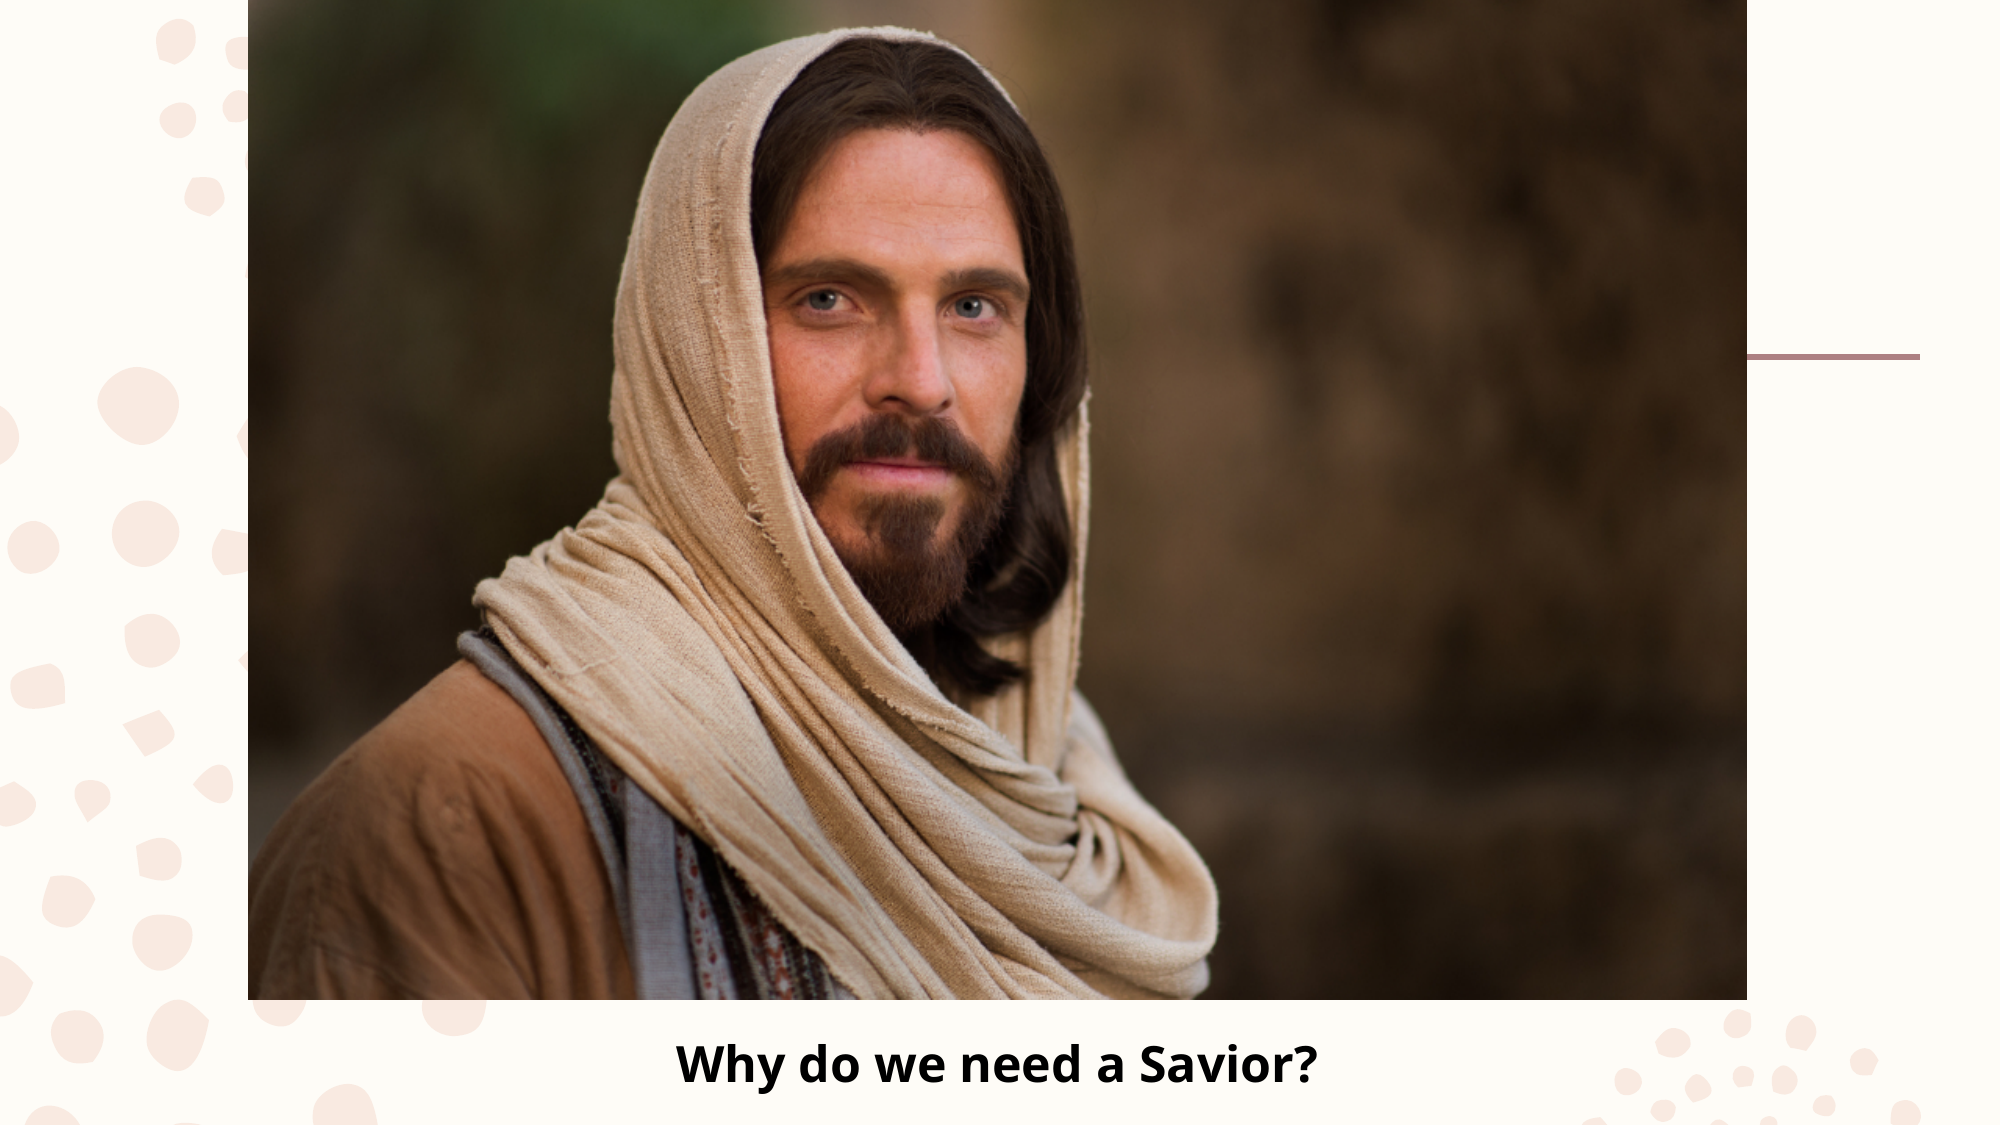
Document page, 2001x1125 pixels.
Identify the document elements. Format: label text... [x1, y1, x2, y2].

text_box Why do we need a Savior? [264, 1025, 1731, 1100]
picture [247, 0, 1747, 1001]
